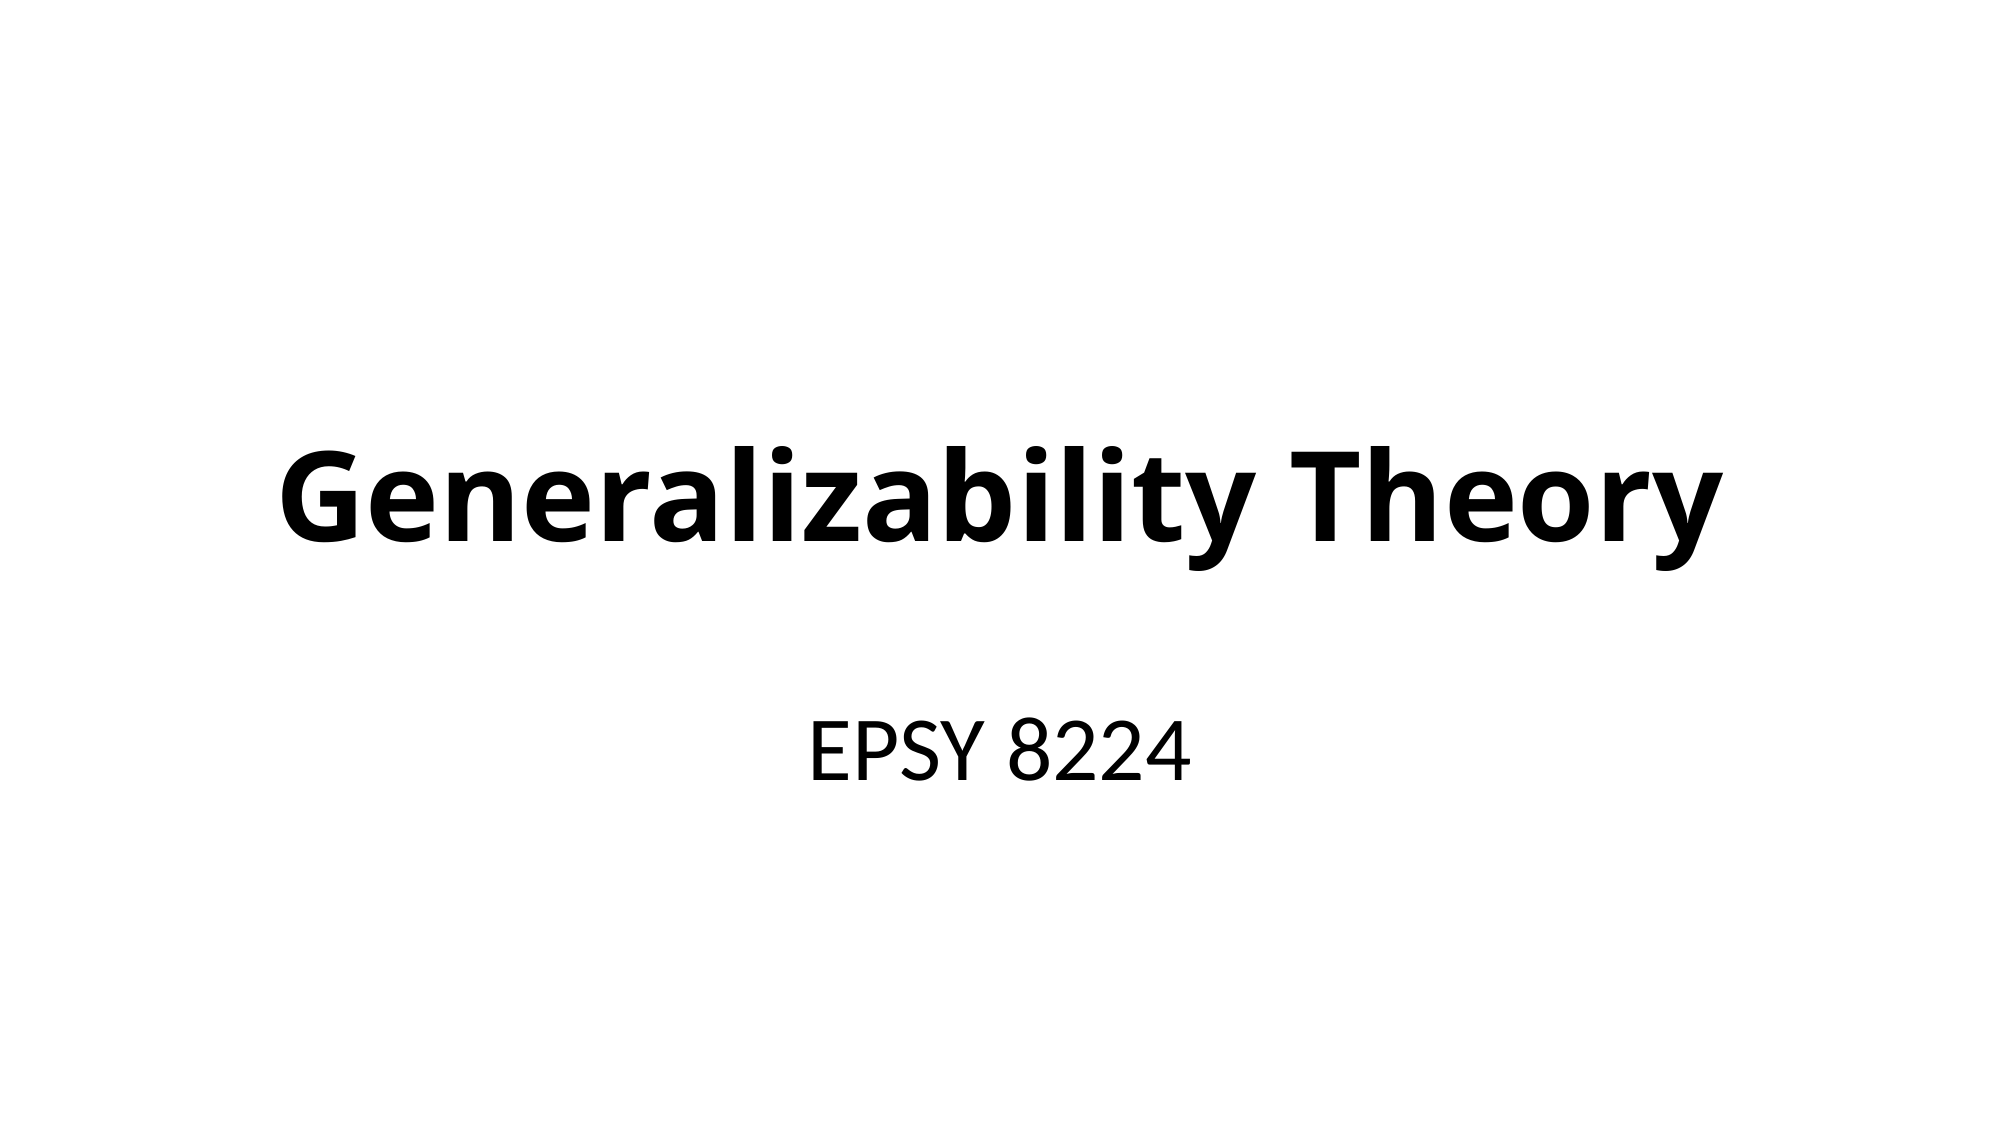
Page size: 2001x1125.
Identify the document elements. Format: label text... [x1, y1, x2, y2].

subtitle EPSY 8224 [249, 693, 1750, 966]
title Generalizability Theory [249, 184, 1750, 576]
